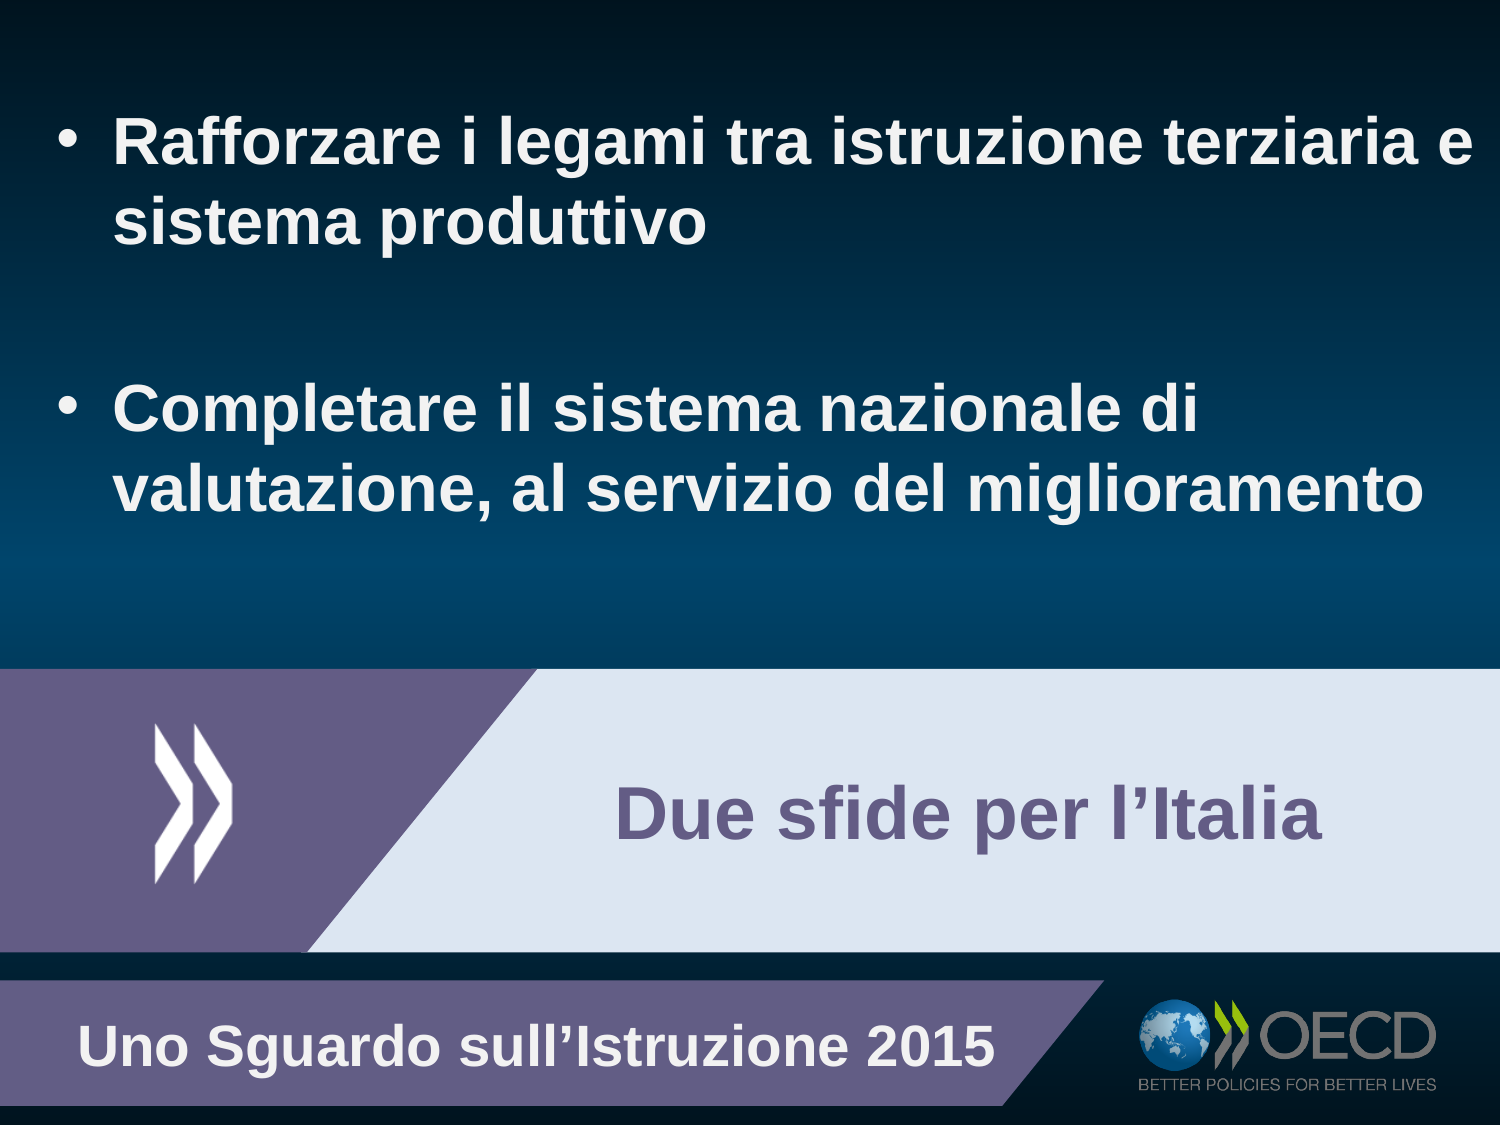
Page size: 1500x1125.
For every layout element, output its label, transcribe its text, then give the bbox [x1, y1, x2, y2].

list Rafforzare i legami tra istruzione terziaria e sistema produttivo Completare il sistema nazionale di valutazione, al servizio del miglioramento [41, 90, 1500, 669]
title Due sfide per l’Italia [513, 716, 1424, 904]
picture [1139, 999, 1436, 1091]
